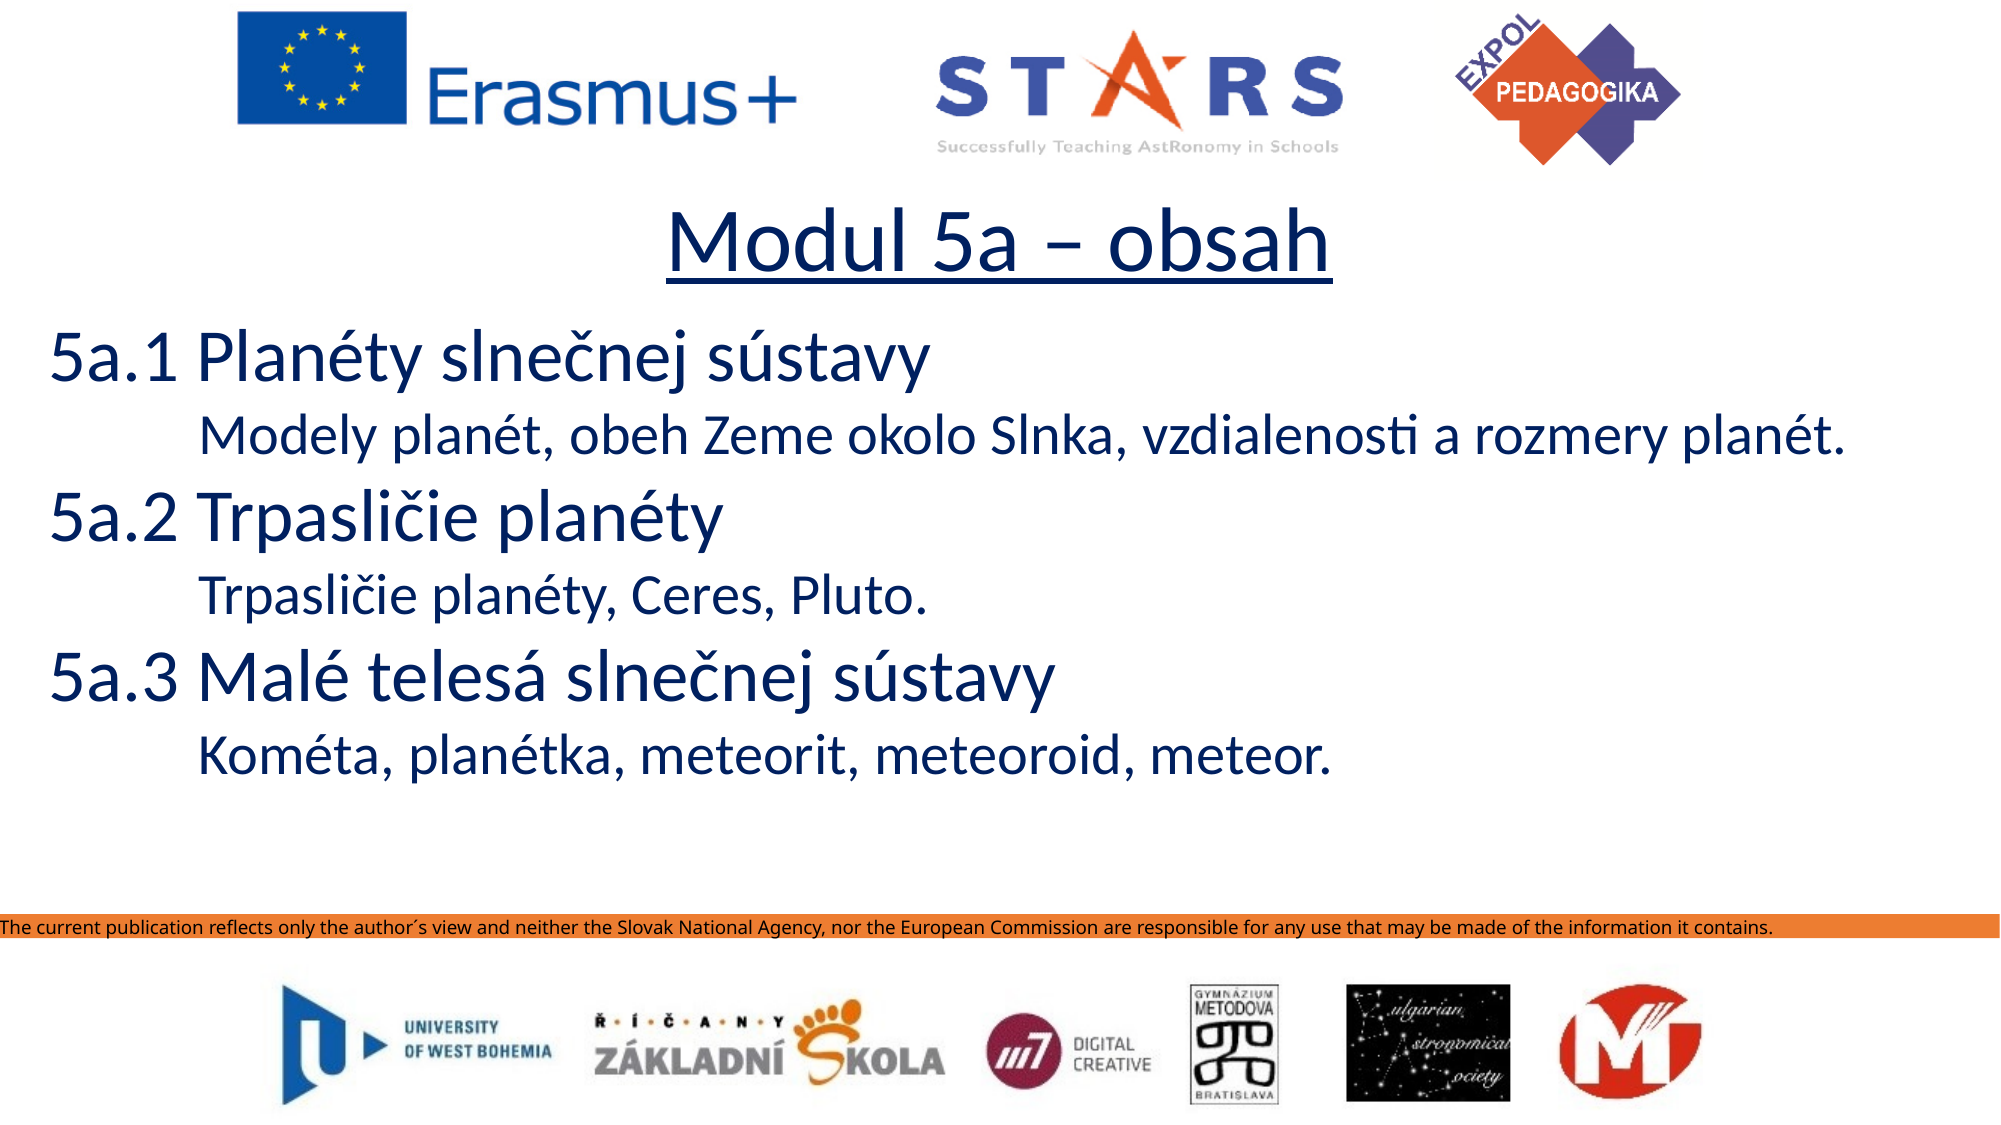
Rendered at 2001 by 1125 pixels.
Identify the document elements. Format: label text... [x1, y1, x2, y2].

picture [260, 954, 1743, 1125]
text_box The current publication reflects only the author´s view and neither the Slovak National Agency, nor the European Commission are responsible for any use that may be made of the information it contains. [0, 914, 2000, 939]
picture [205, 0, 1795, 181]
text_box Моdul 5a – obsah [0, 172, 2000, 298]
text_box 5a.1 Planéty slnečnej sústavy Modely planét, obeh Zeme okolo Slnka, vzdialenosti a rozmery planét. 5a.2 Trpasličie planéty Trpasličie planéty, Ceres, Pluto. 5a.3 Malé telesá slnečnej sústavy Kométa, planétka, meteorit, meteoroid, meteor. [40, 299, 1958, 864]
